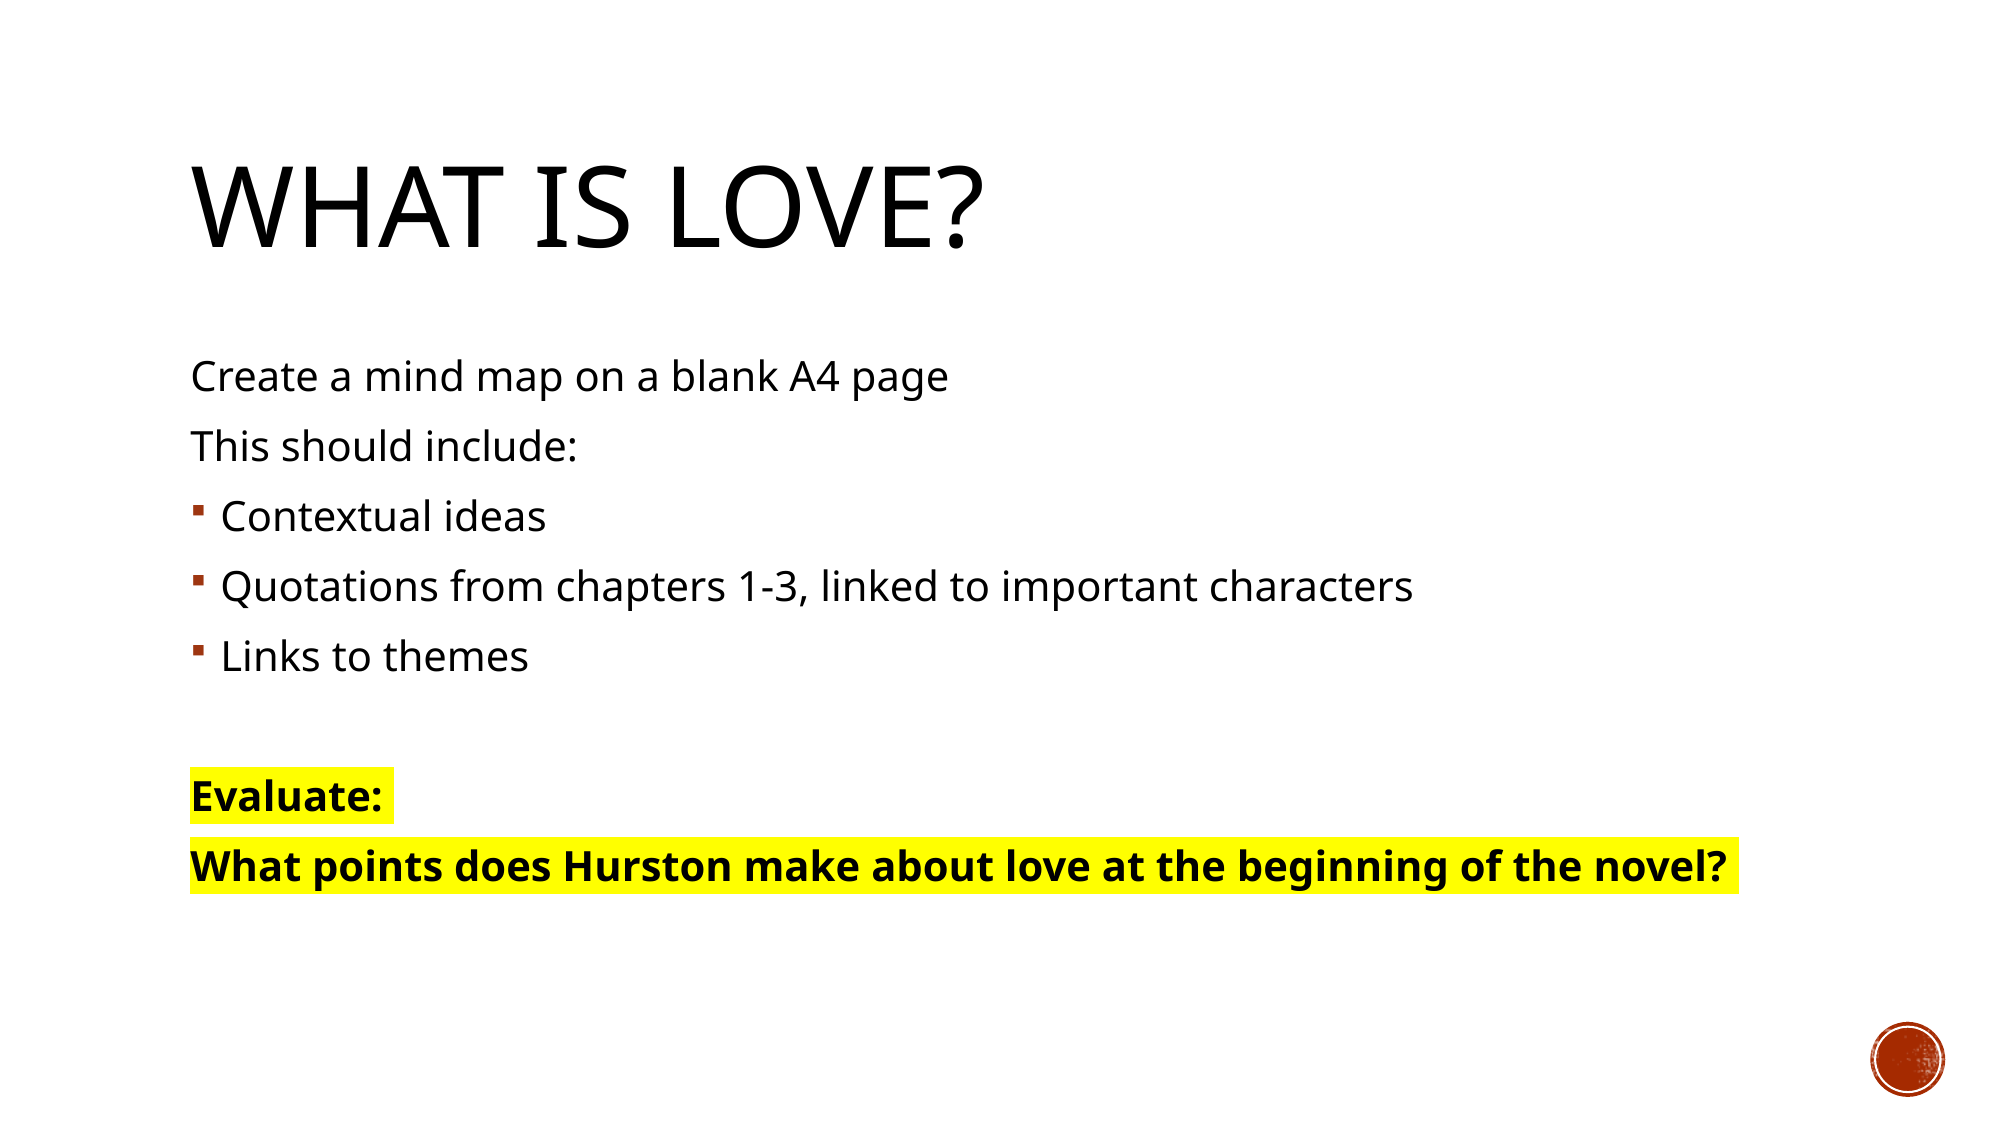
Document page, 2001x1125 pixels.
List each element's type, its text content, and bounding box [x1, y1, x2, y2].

list Create a mind map on a blank A4 page This should include: Contextual ideas Quotations from chapters 1-3, linked to important characters Links to themes Evaluate: What points does Hurston make about love at the beginning of the novel? [175, 348, 1826, 1013]
title What is love? [175, 79, 1826, 344]
